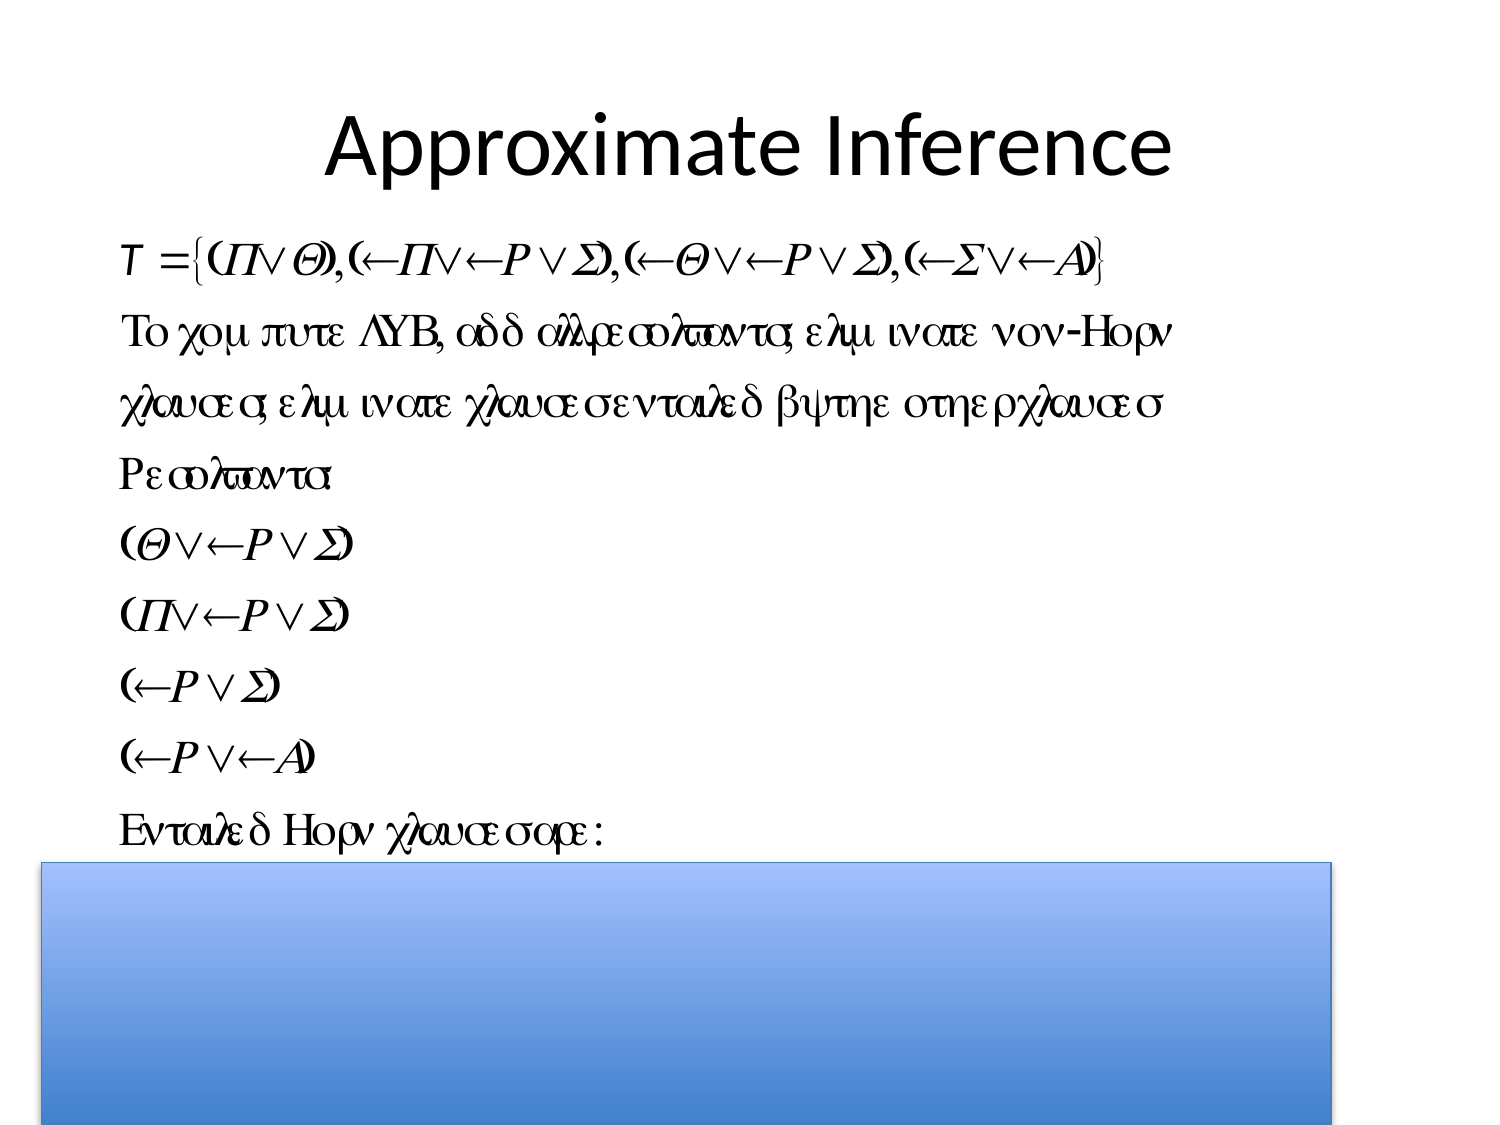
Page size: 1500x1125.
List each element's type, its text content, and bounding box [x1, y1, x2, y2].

title Approximate Inference [75, 45, 1425, 233]
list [114, 232, 1283, 1076]
text_box [41, 862, 1332, 1125]
